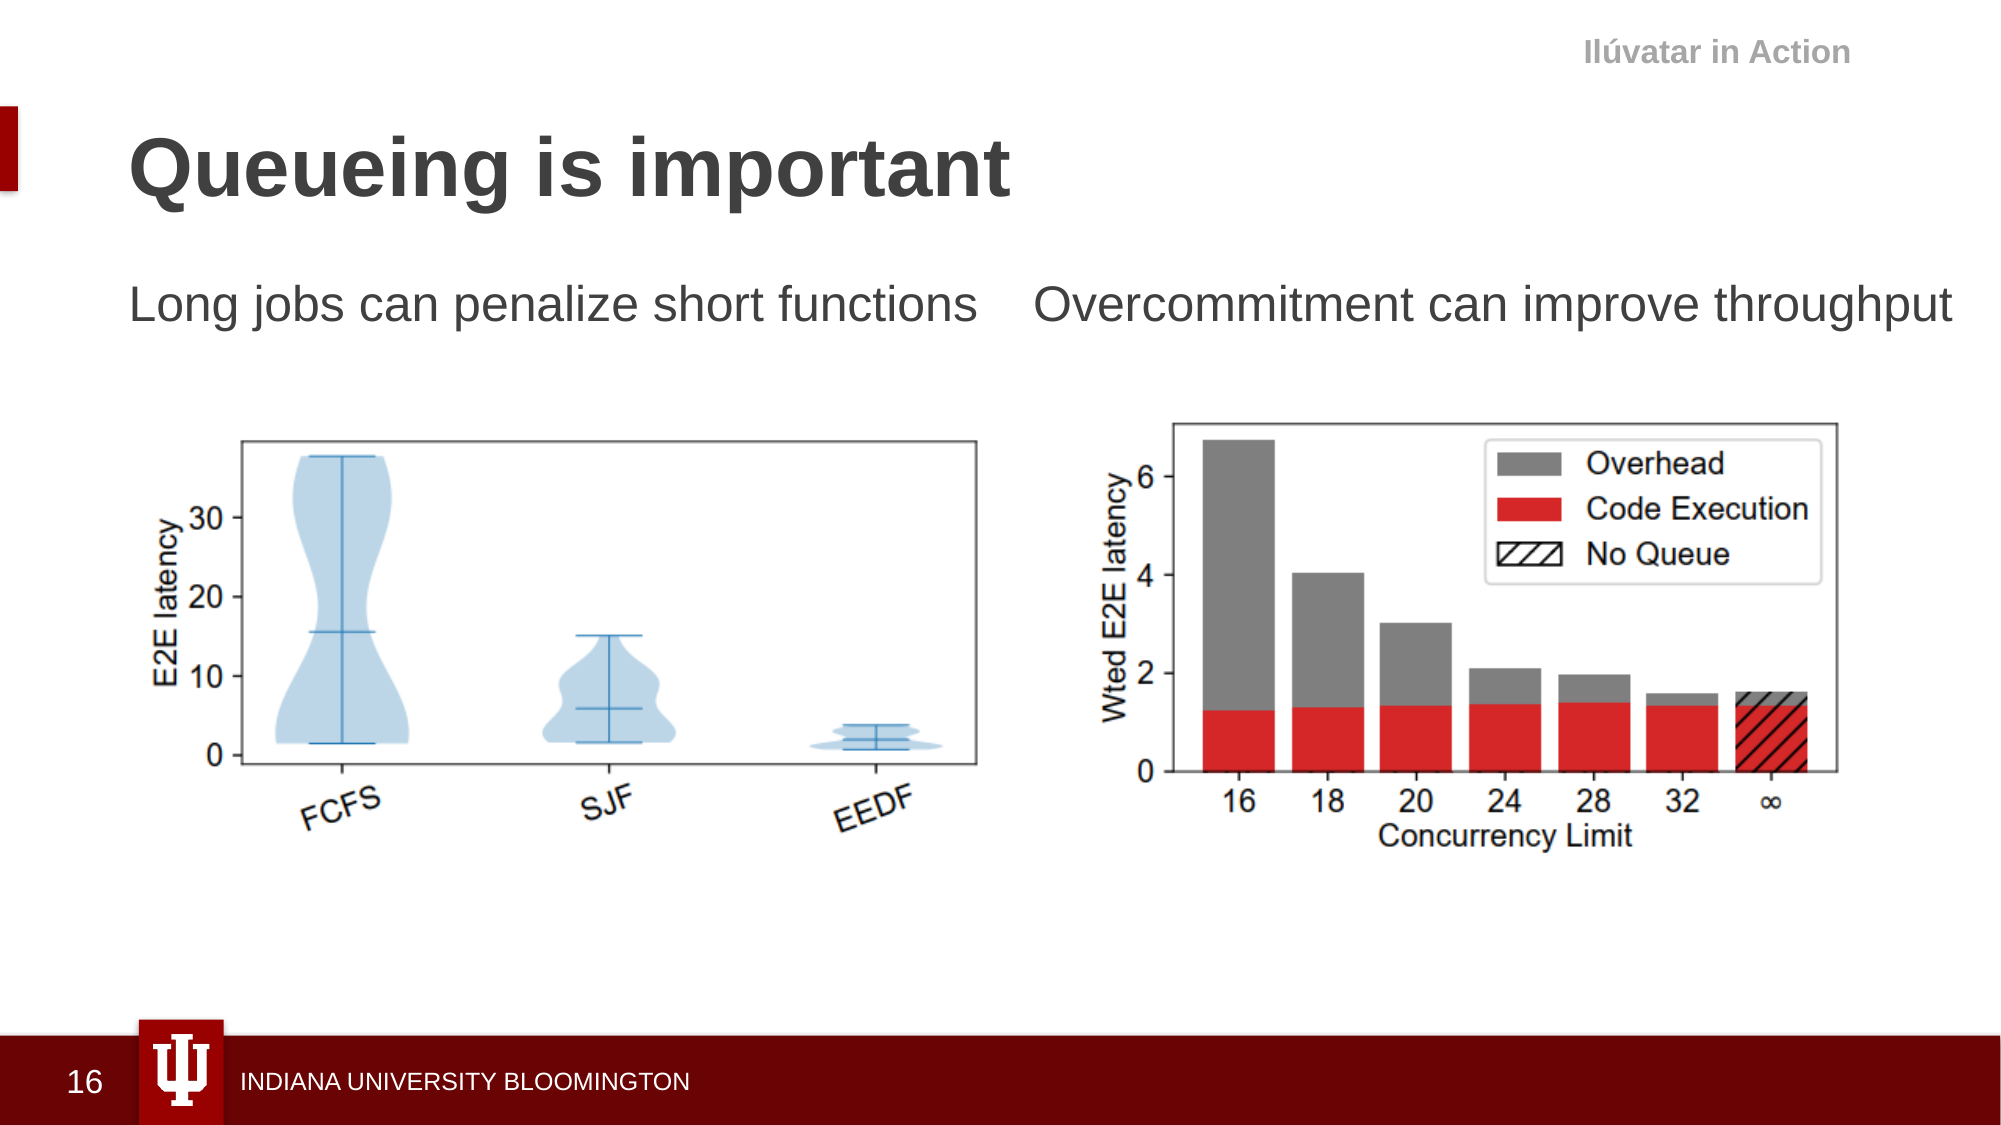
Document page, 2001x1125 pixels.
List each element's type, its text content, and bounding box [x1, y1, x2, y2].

picture [1095, 412, 1850, 865]
picture [150, 428, 981, 848]
list Ilúvatar in Action [1057, 23, 1867, 79]
text_box Overcommitment can improve throughput [1018, 264, 1977, 972]
list Long jobs can penalize short functions [113, 263, 1073, 972]
slide_number 16 [2, 1050, 119, 1111]
title Queueing is important [113, 86, 1865, 240]
